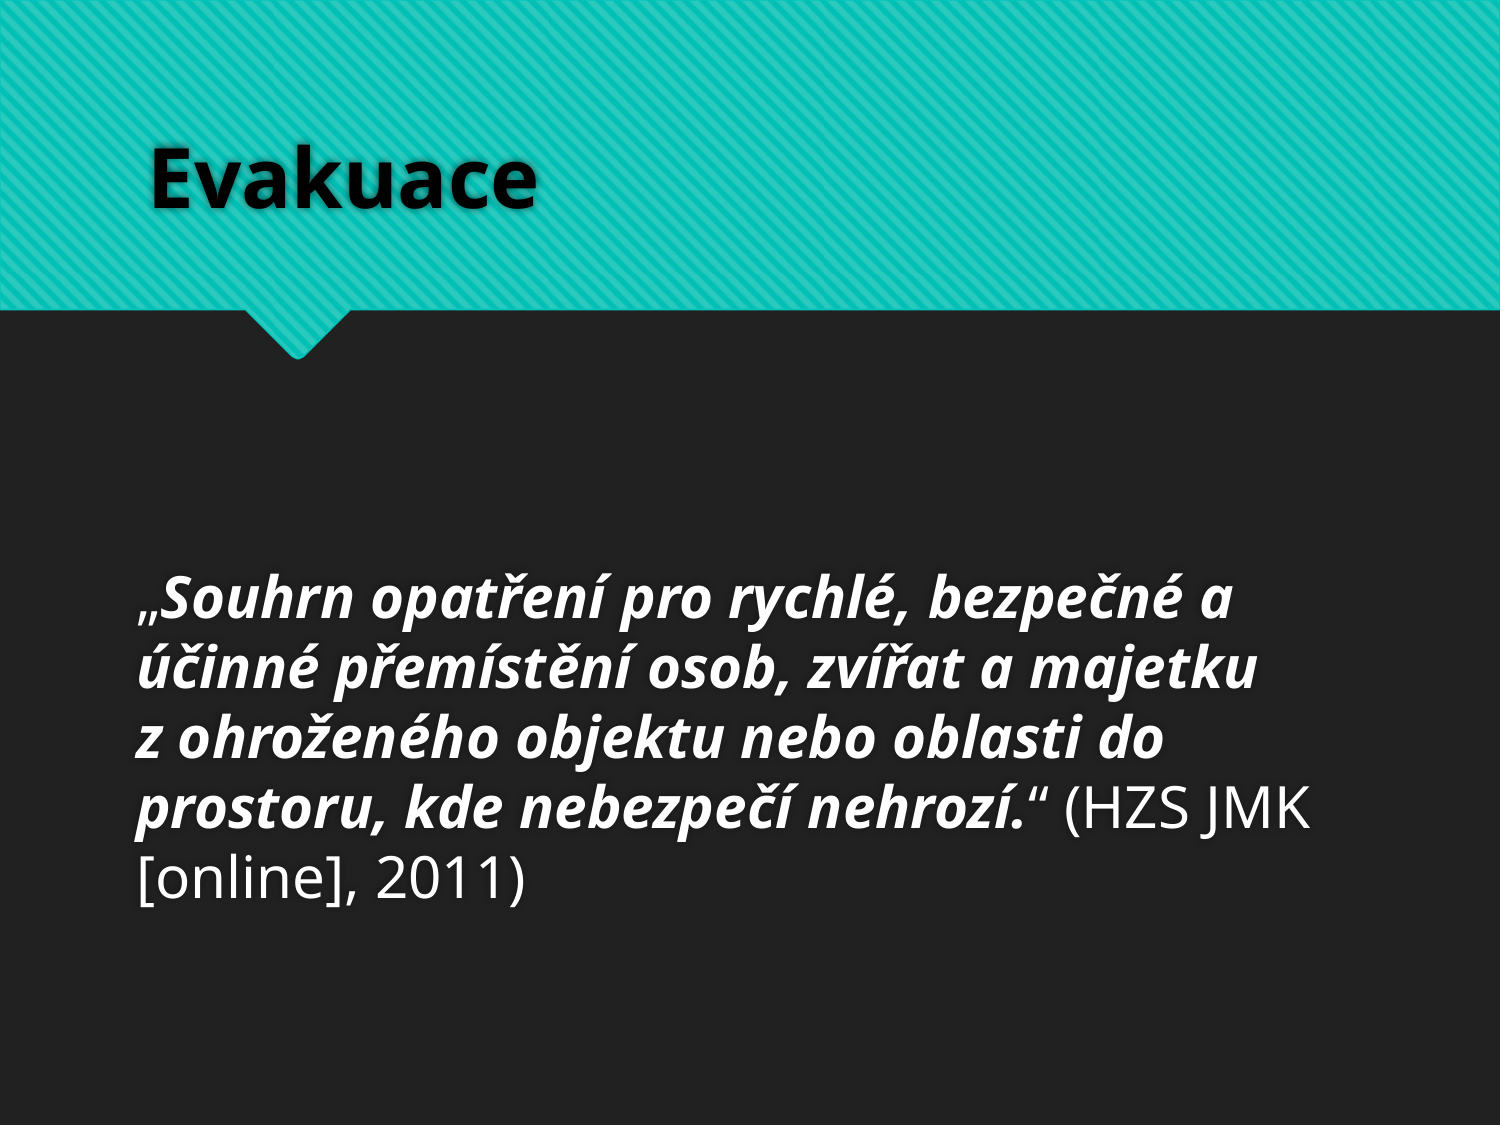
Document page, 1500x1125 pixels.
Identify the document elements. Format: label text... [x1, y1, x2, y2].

title Evakuace [132, 73, 1368, 233]
list „Souhrn opatření pro rychlé, bezpečné a účinné přemístění osob, zvířat a majetku z ohroženého objektu nebo oblasti do prostoru, kde nebezpečí nehrozí.“ (HZS JMK [online], 2011) [64, 290, 1359, 1125]
